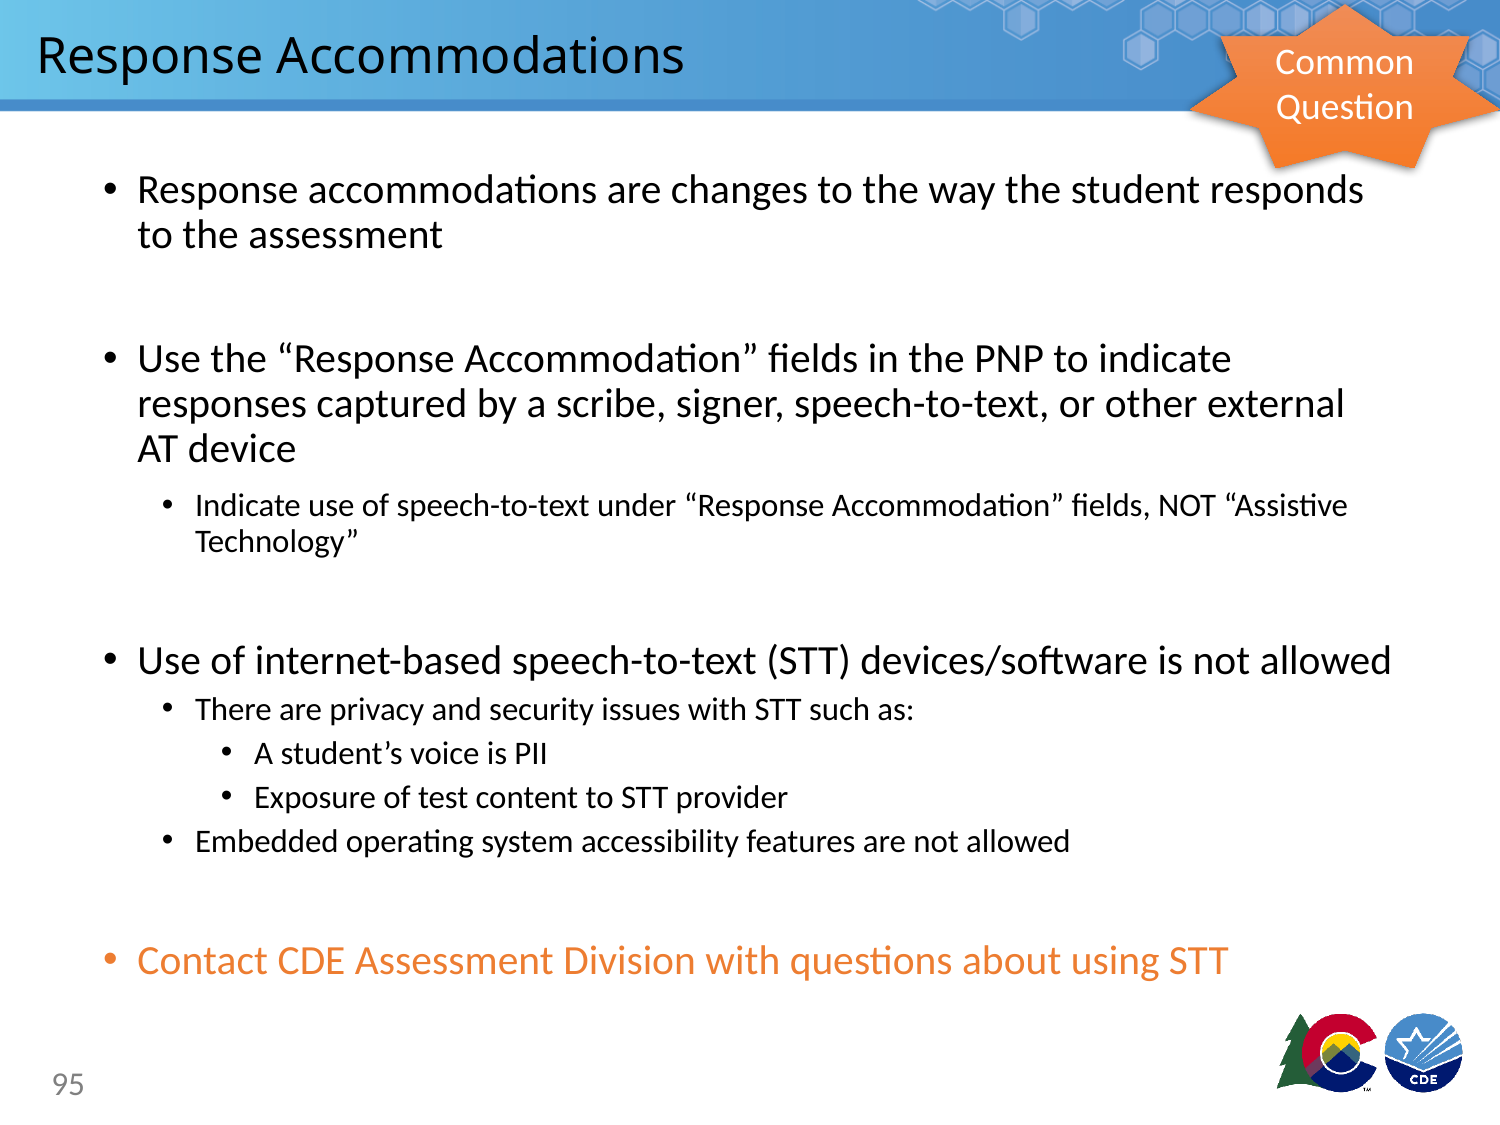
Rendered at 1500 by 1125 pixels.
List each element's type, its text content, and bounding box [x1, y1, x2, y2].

picture [0, 0, 1500, 112]
list Response accommodations are changes to the way the student responds to the assessment Use the “Response Accommodation” fields in the PNP to indicate responses captured by a scribe, signer, speech-to-text, or other external AT device Indicate use of speech-to-text under “Response Accommodation” fields, NOT “Assistive Technology” Use of internet-based speech-to-text (STT) devices/software is not allowed There are privacy and security issues with STT such as: A student’s voice is PII Exposure of test content to STT provider Embedded operating system accessibility features are not allowed Contact CDE Assessment Division with questions about using STT [103, 168, 1397, 1002]
title Response Accommodations [36, 27, 1299, 87]
picture [1275, 1012, 1463, 1093]
slide_number 95 [36, 1054, 375, 1115]
text_box Common Question [1190, 4, 1500, 169]
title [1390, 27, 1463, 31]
